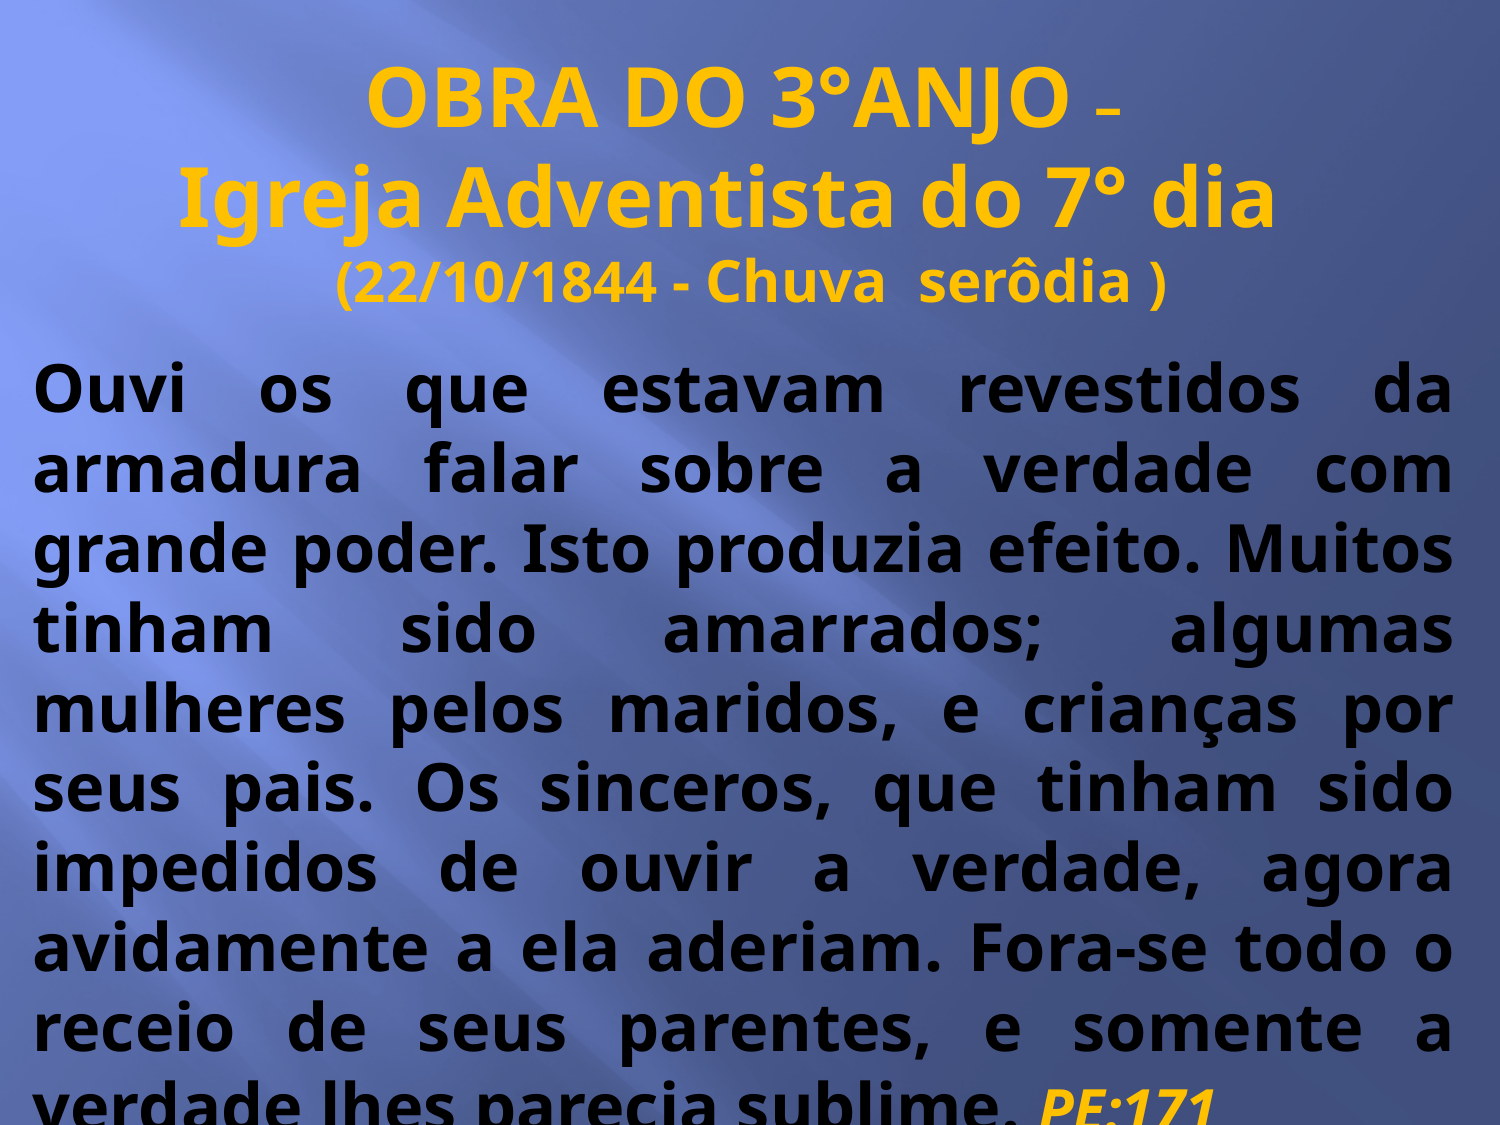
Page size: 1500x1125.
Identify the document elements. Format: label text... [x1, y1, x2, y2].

text_box OBRA DO 3°ANJO – Igreja Adventista do 7° dia (22/10/1844 - Chuva serôdia ) [2, 78, 1500, 315]
text_box Ouvi os que estavam revestidos da armadura falar sobre a verdade com grande poder. Isto produzia efeito. Muitos tinham sido amarrados; algumas mulheres pelos maridos, e crianças por seus pais. Os sinceros, que tinham sido impedidos de ouvir a verdade, agora avidamente a ela aderiam. Fora-se todo o receio de seus parentes, e somente a verdade lhes parecia sublime. PE:171 [17, 338, 1471, 1125]
